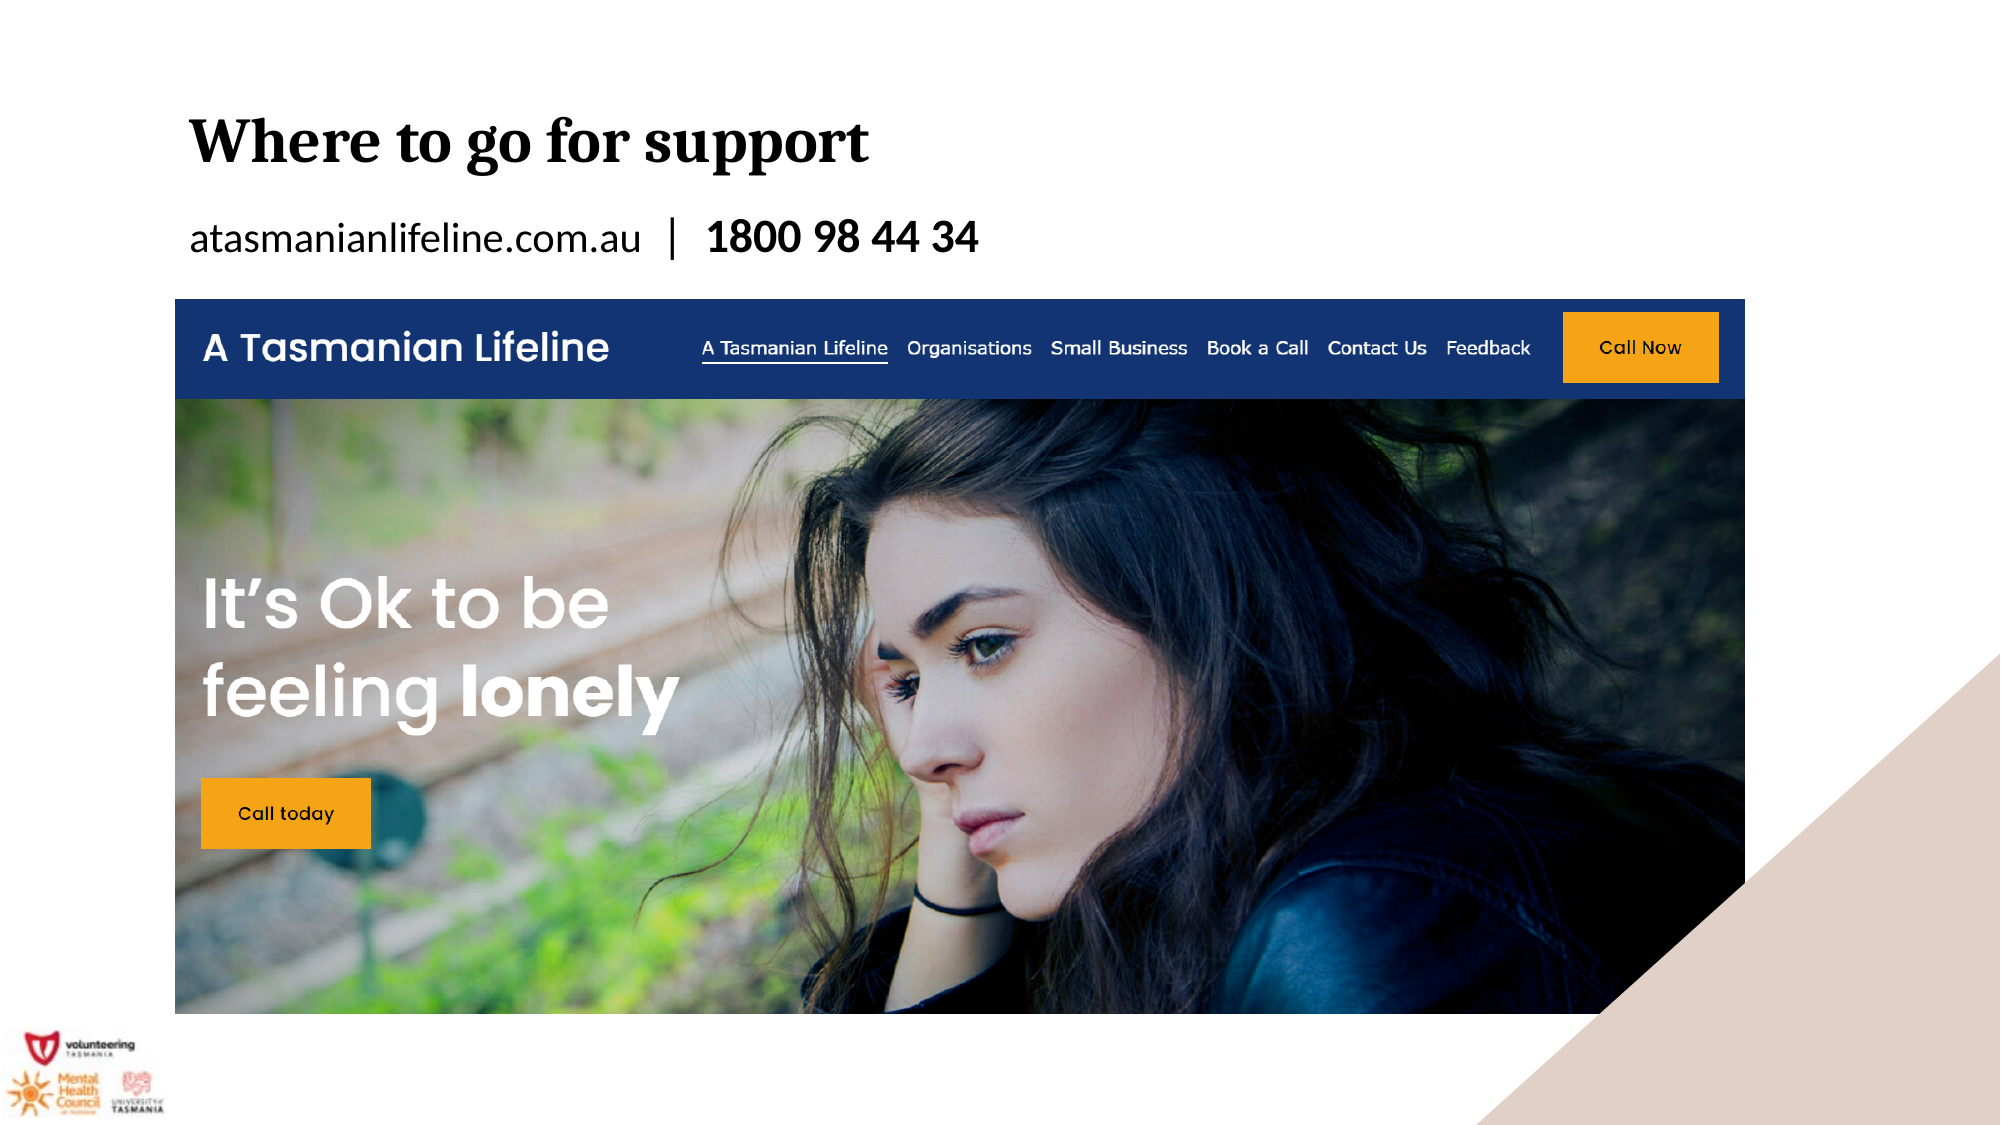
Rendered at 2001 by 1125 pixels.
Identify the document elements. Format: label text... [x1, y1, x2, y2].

slide_number 28 [1412, 1042, 1863, 1103]
picture [1, 1027, 171, 1118]
title Where to go for support atasmanianlifeline.com.au | 1800 98 44 34 [174, 52, 1900, 271]
text_box [1476, 653, 2000, 1125]
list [175, 299, 1745, 1014]
